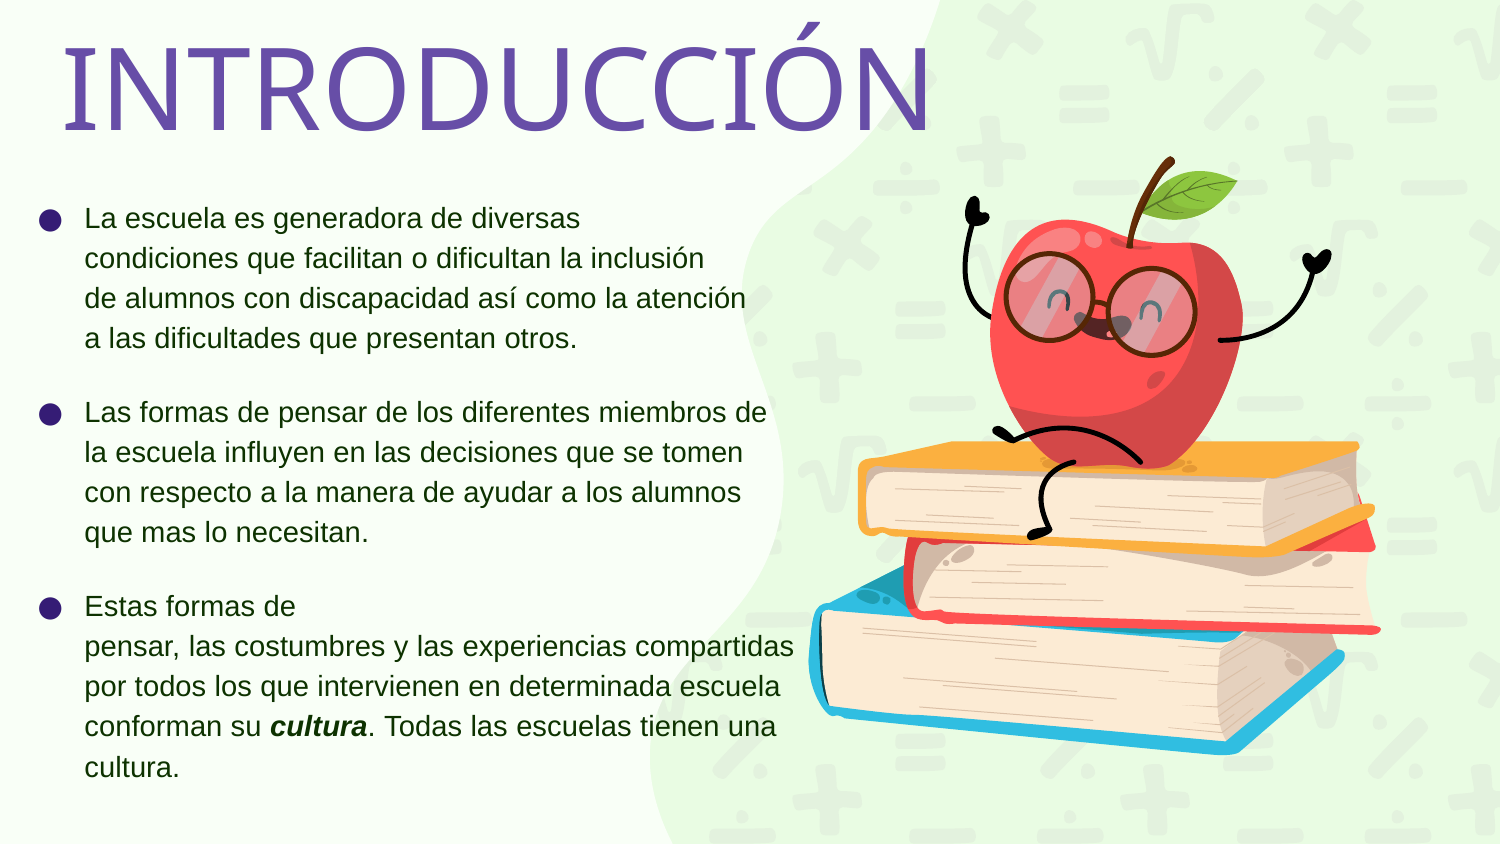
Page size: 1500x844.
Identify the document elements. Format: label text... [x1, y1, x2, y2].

title INTRODUCCIÓN [20, 22, 978, 147]
list La escuela es generadora de diversas condiciones que facilitan o dificultan la inclusión de alumnos con discapacidad así como la atención a las dificultades que presentan otros. Las formas de pensar de los diferentes miembros de la escuela influyen en las decisiones que se tomen con respecto a la manera de ayudar a los alumnos que mas lo necesitan. Estas formas de pensar, las costumbres y las experiencias compartidas por todos los que intervienen en determinada escuela conforman su cultura. Todas las escuelas tienen una cultura. [37, 194, 798, 844]
